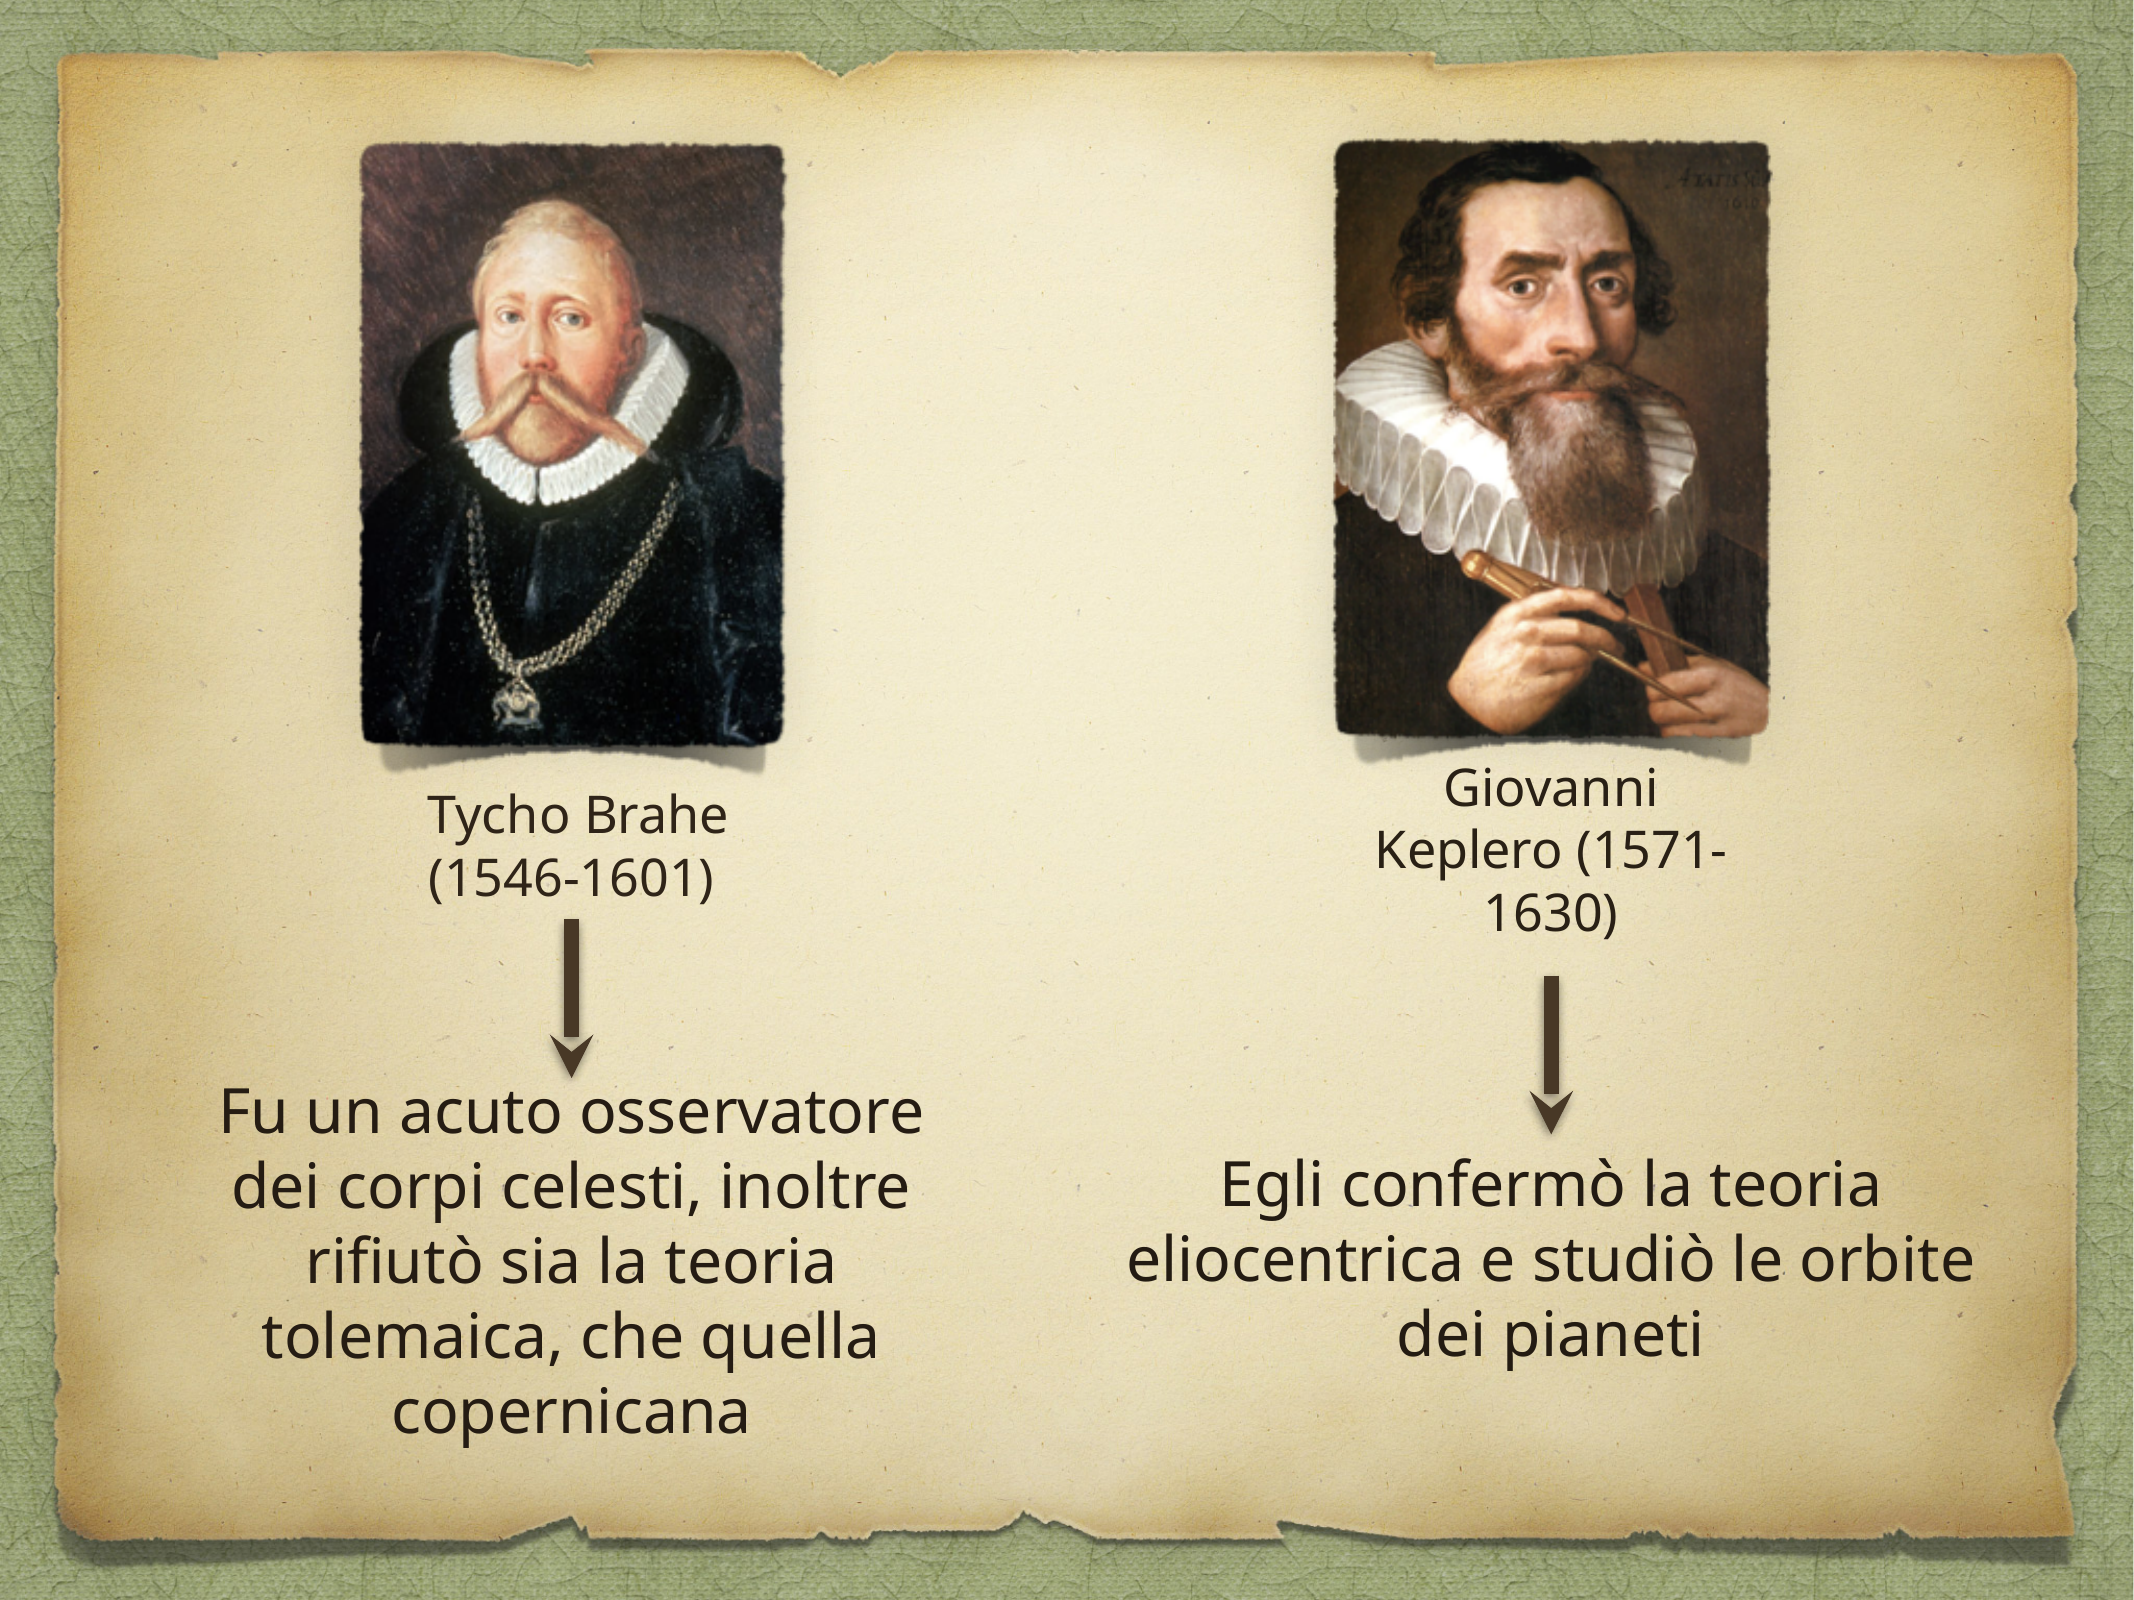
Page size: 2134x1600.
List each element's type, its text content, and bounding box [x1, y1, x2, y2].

text_box Giovanni Keplero (1571-1630) [1346, 794, 1756, 951]
text_box [1545, 1122, 1558, 1135]
text_box Tycho Brahe (1546-1601) [367, 803, 776, 915]
text_box Fu un acuto osservatore dei corpi celesti, inoltre rifiutò sia la teoria tolemaica, che quella copernicana [196, 1062, 947, 1455]
text_box Egli confermò la teoria eliocentrica e studiò le orbite dei pianeti [1088, 1135, 2015, 1378]
picture [0, 0, 2134, 1600]
